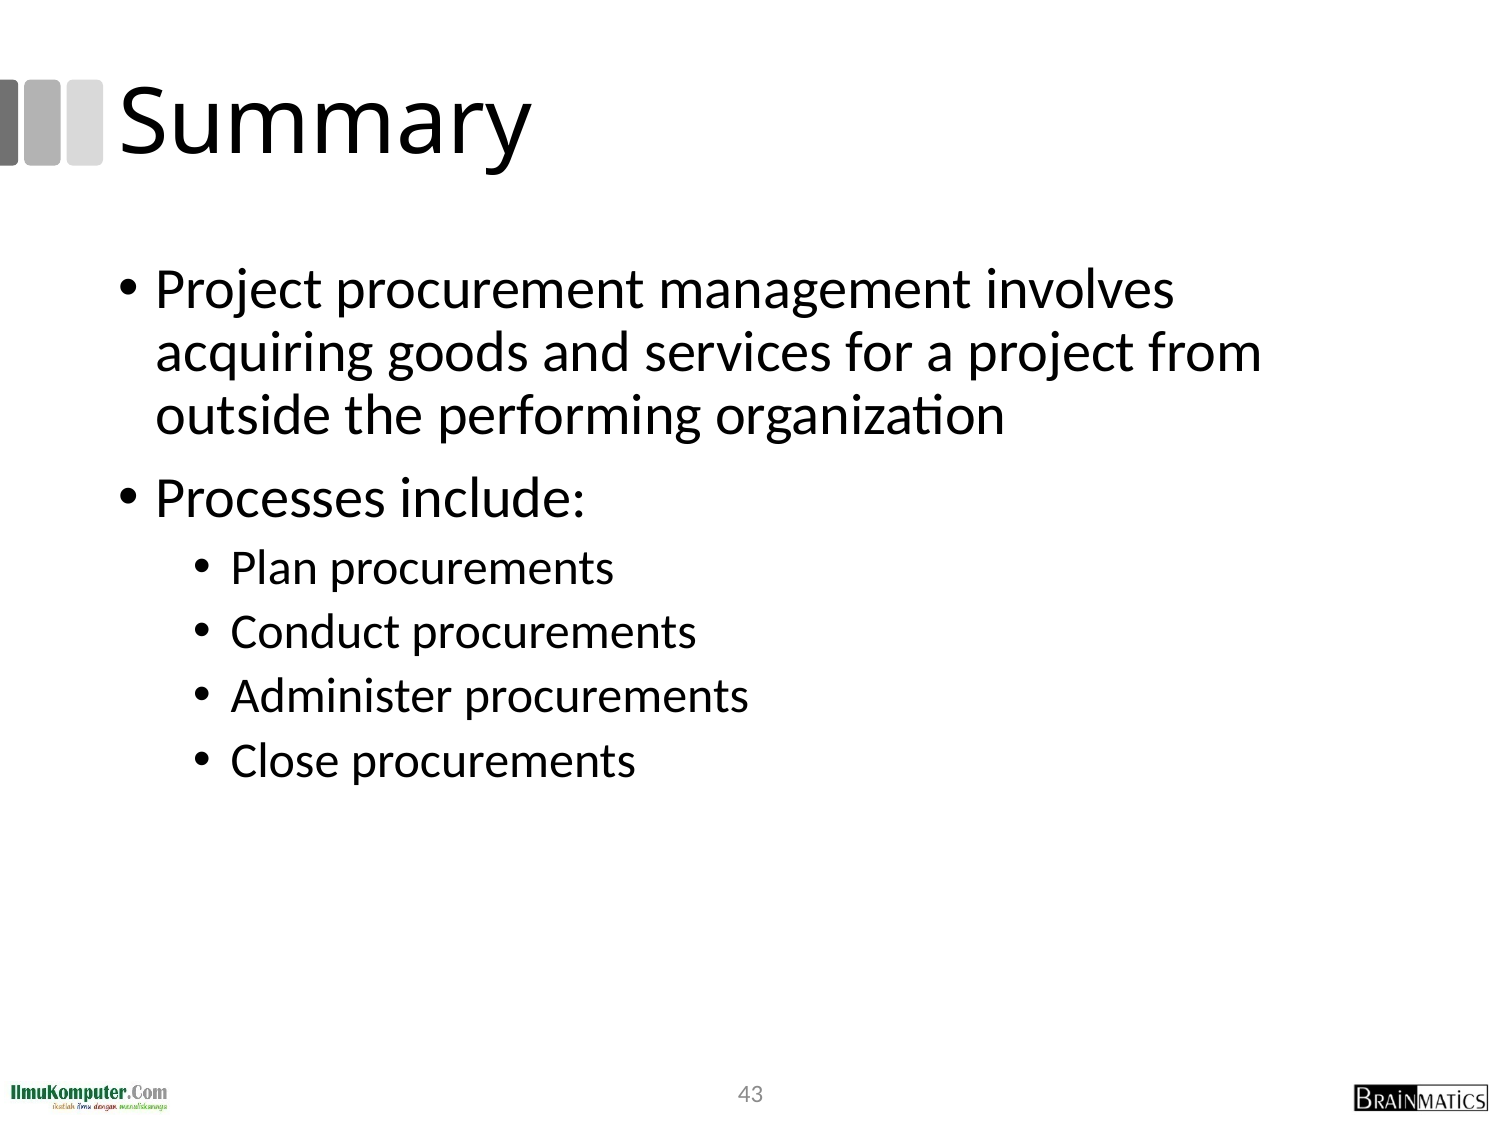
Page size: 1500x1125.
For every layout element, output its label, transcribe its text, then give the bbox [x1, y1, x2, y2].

slide_number 43 [582, 1062, 920, 1123]
list Project procurement management involves acquiring goods and services for a project from outside the performing organization Processes include: Plan procurements Conduct procurements Administer procurements Close procurements [103, 250, 1397, 1013]
picture [4, 1081, 173, 1115]
picture [1351, 1081, 1491, 1115]
title Summary [103, 24, 1397, 222]
